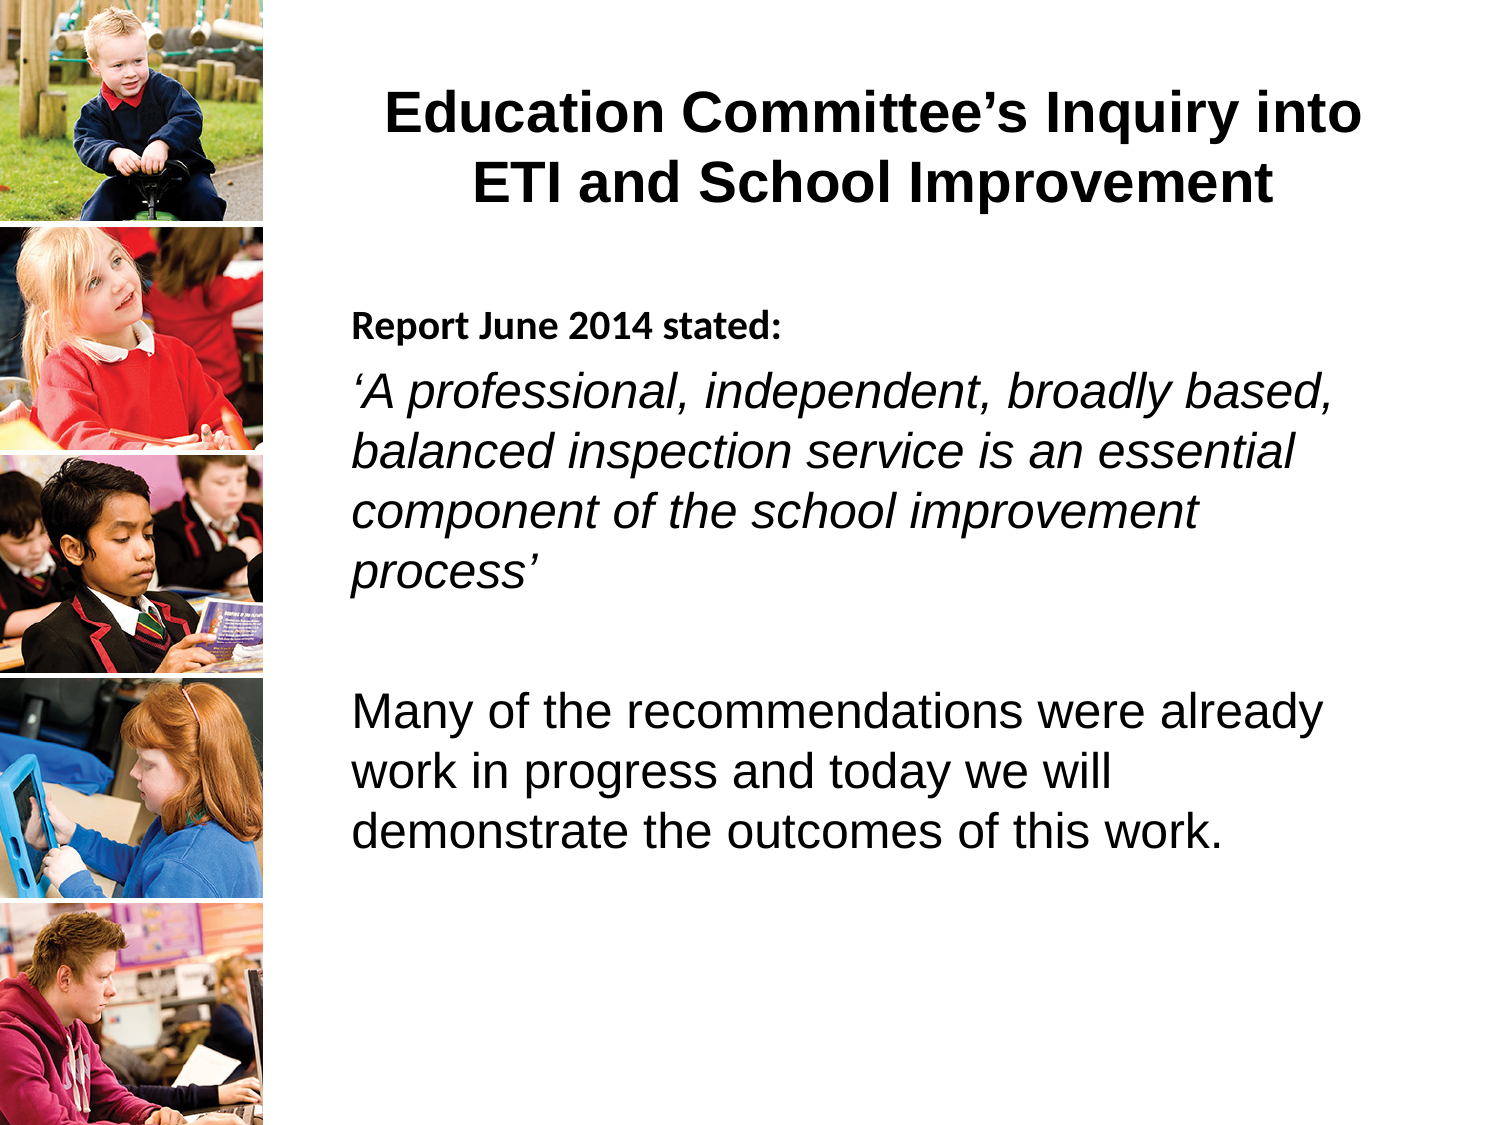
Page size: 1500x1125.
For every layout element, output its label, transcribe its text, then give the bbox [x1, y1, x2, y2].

title Education Committee’s Inquiry into ETI and School Improvement [336, 42, 1412, 256]
subtitle Report June 2014 stated: ‘A professional, independent, broadly based, balanced inspection service is an essential component of the school improvement process’ Many of the recommendations were already work in progress and today we will demonstrate the outcomes of this work. [336, 290, 1387, 988]
picture [0, 0, 263, 1125]
